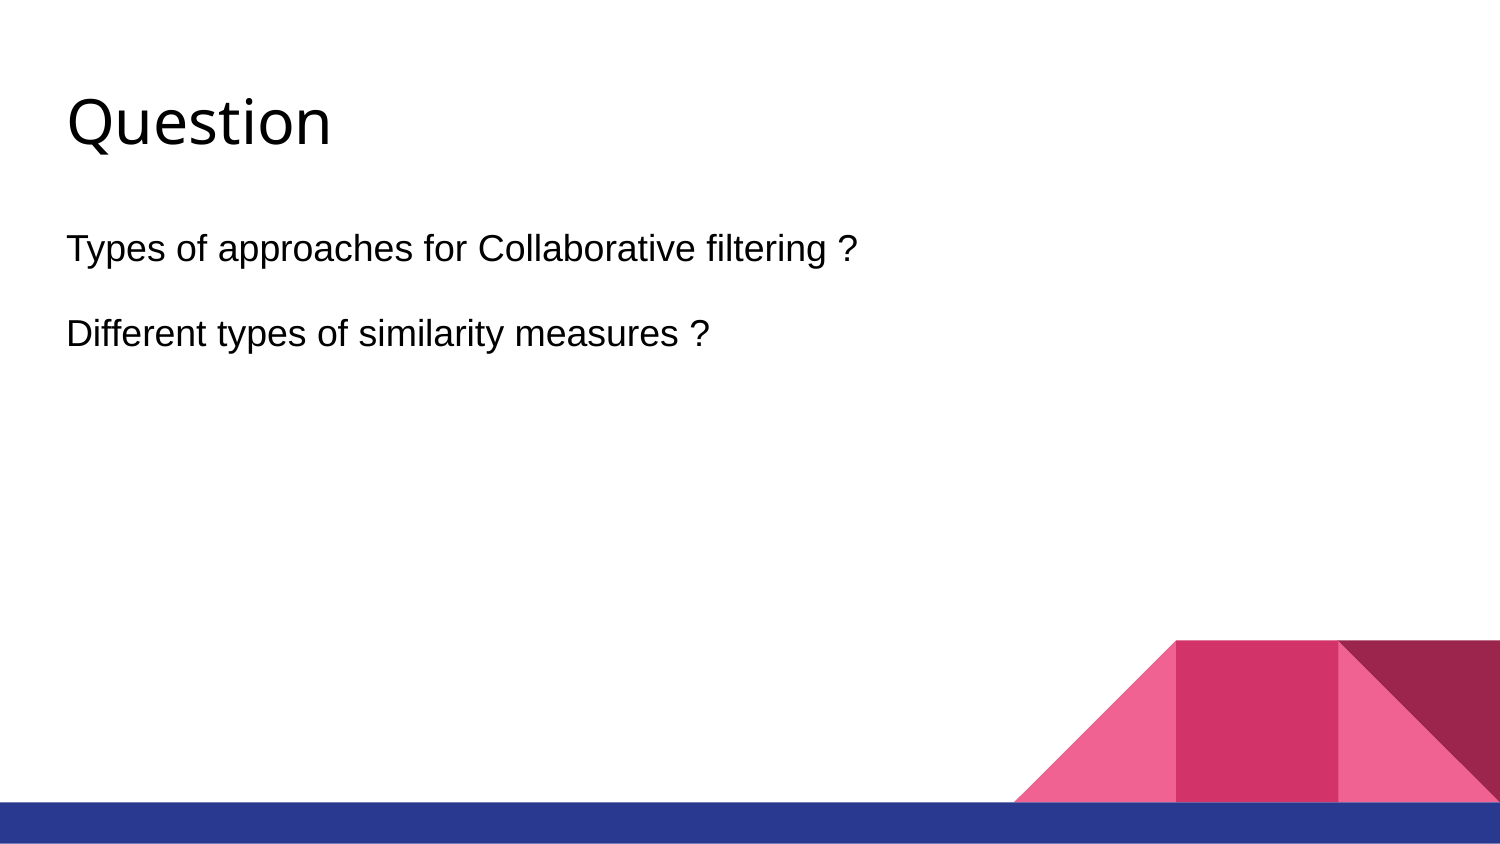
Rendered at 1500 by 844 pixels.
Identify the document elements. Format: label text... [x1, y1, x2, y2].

list Types of approaches for Collaborative filtering ? Different types of similarity measures ? [51, 201, 1449, 750]
title Question [51, 67, 1449, 167]
